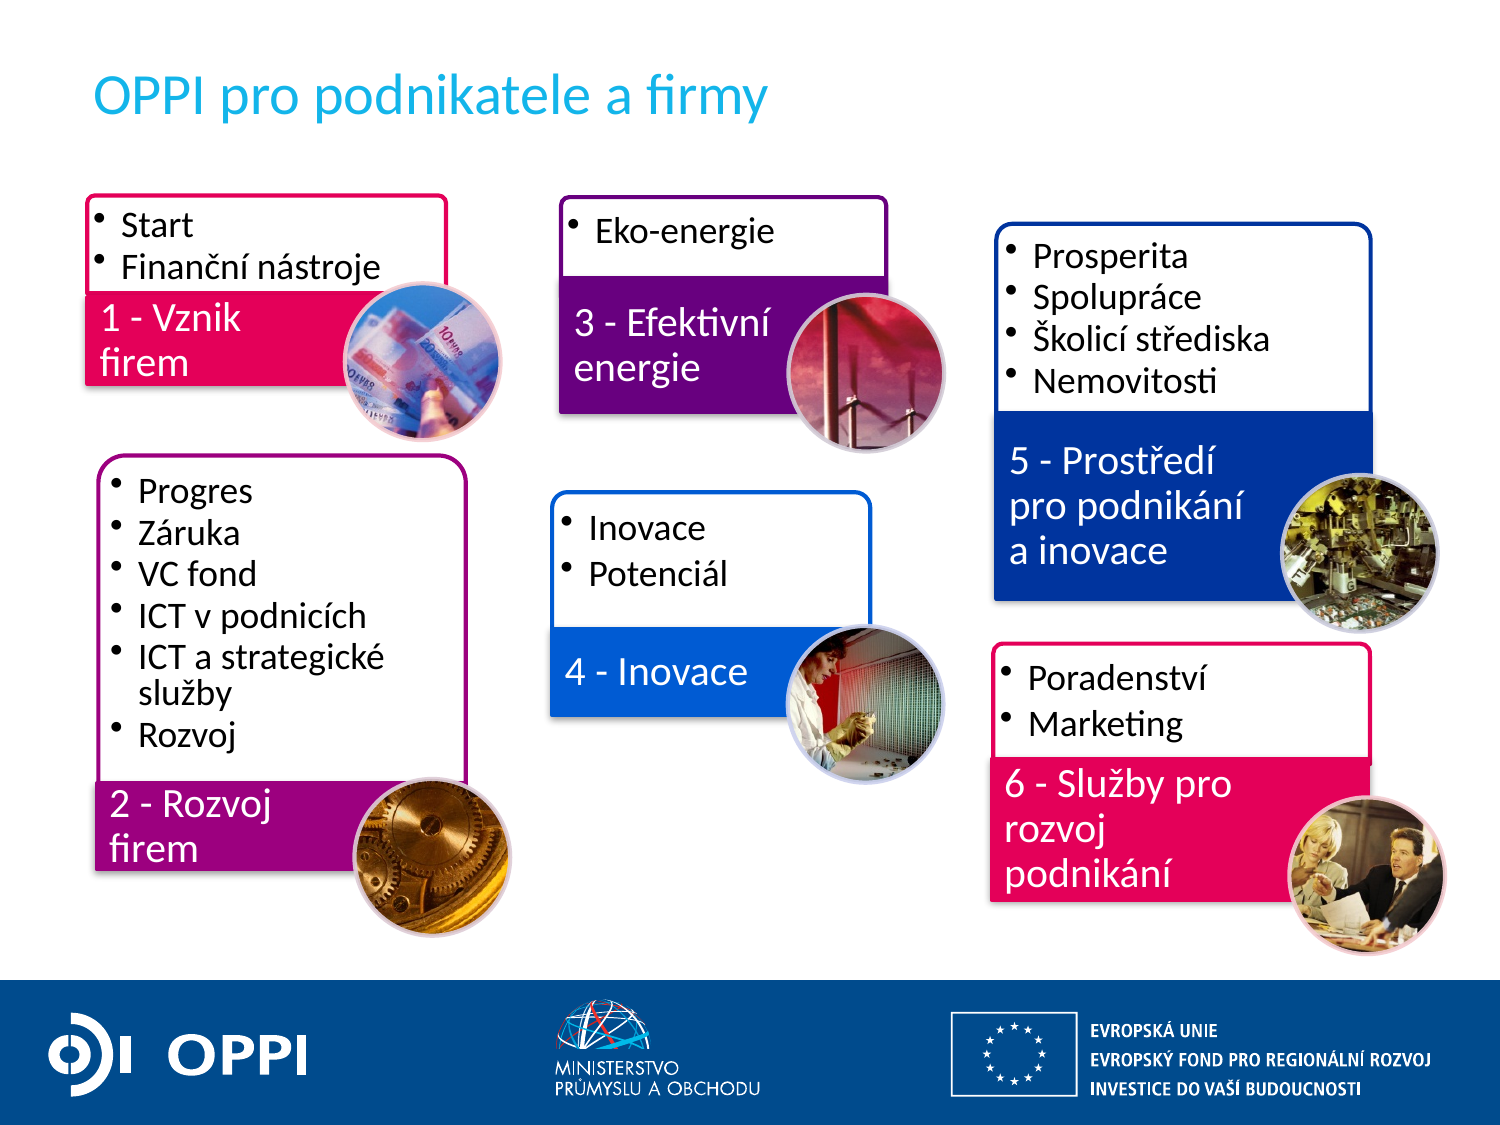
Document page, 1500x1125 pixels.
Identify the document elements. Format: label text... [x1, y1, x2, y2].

title OPPI pro podnikatele a firmy [76, 55, 1455, 127]
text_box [26, 160, 1476, 955]
